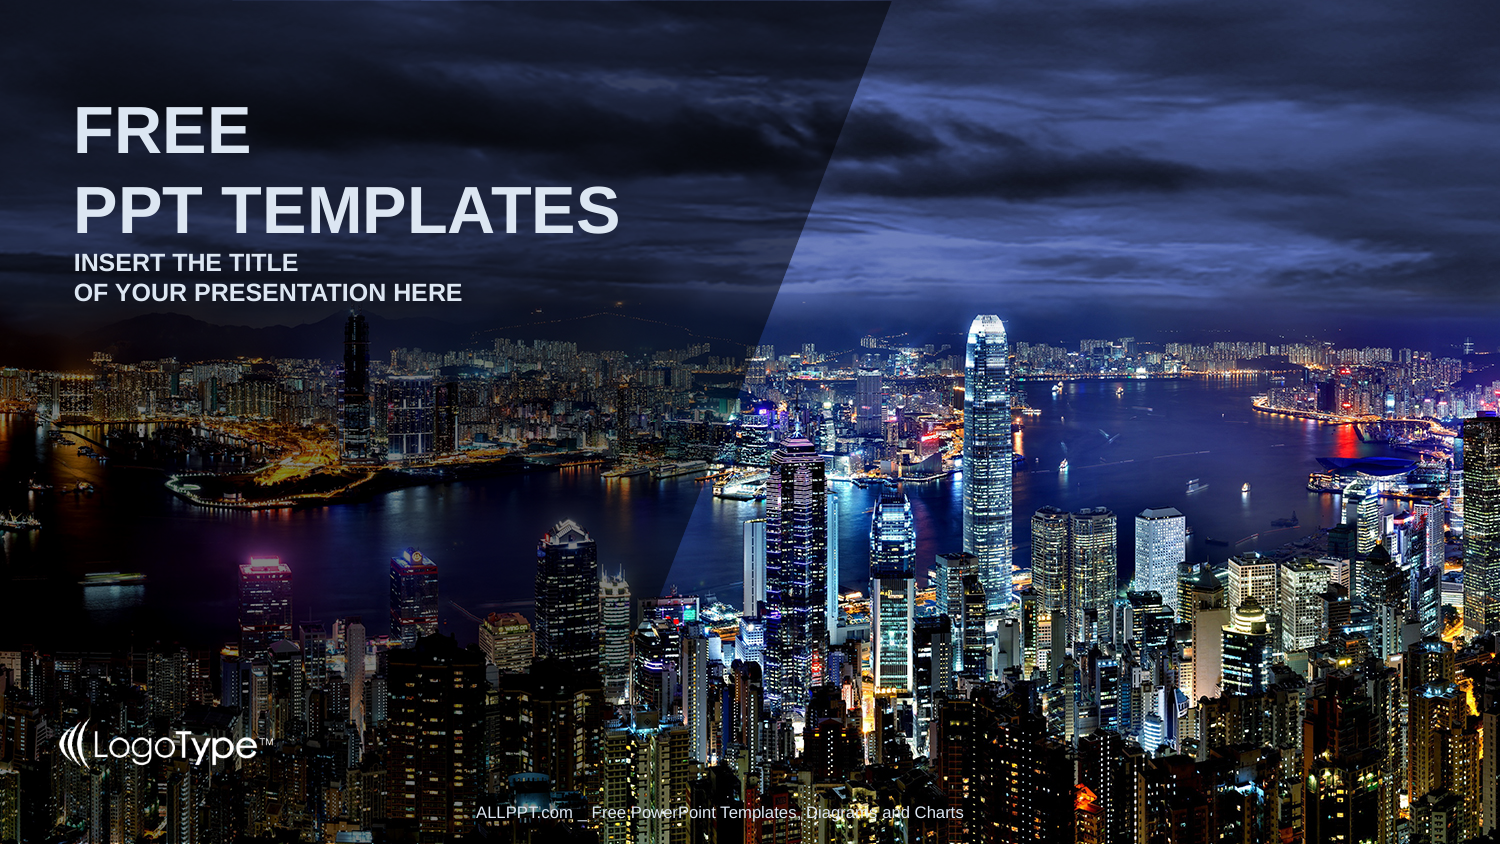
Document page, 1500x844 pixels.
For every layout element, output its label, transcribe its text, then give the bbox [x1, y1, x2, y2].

text_box INSERT THE TITLE OF YOUR PRESENTATION HERE [58, 254, 774, 314]
text_box FREE PPT TEMPLATES [58, 79, 774, 254]
text_box ALLPPT.com _ Free PowerPoint Templates, Diagrams and Charts [0, 794, 1441, 830]
picture [0, 0, 1500, 844]
